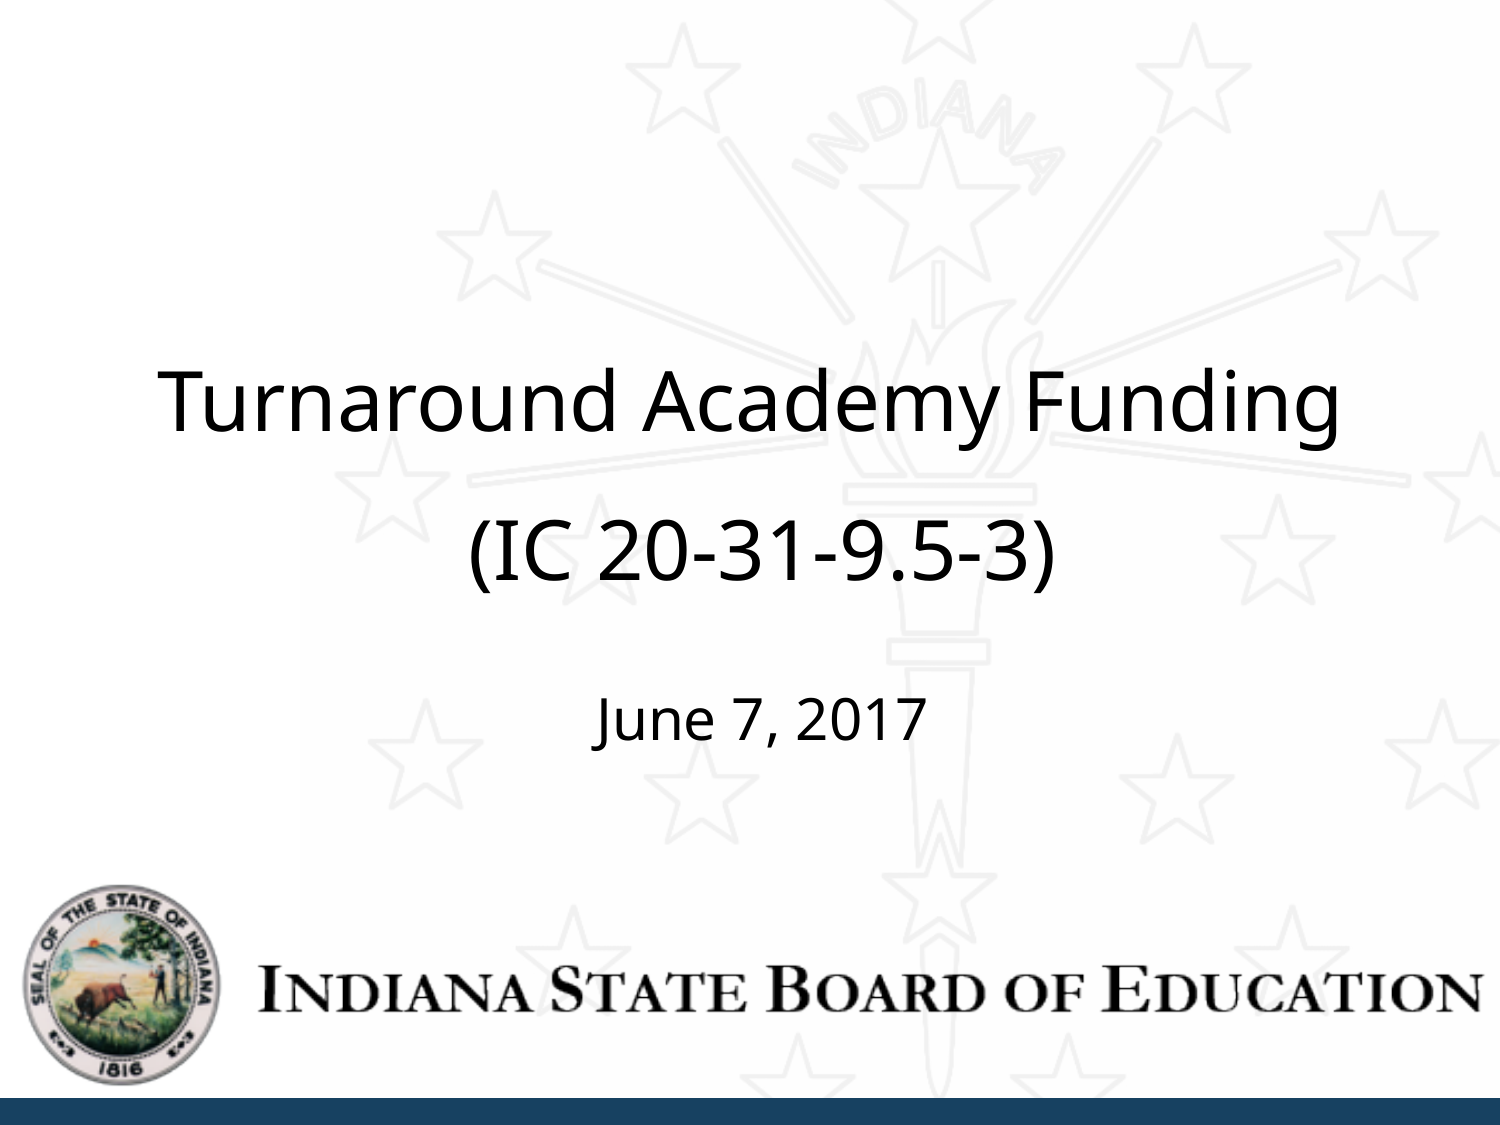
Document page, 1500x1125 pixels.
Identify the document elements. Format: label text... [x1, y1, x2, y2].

picture [0, 874, 1500, 1100]
text_box Turnaround Academy Funding (IC 20-31-9.5-3) June 7, 2017 [124, 137, 1400, 913]
